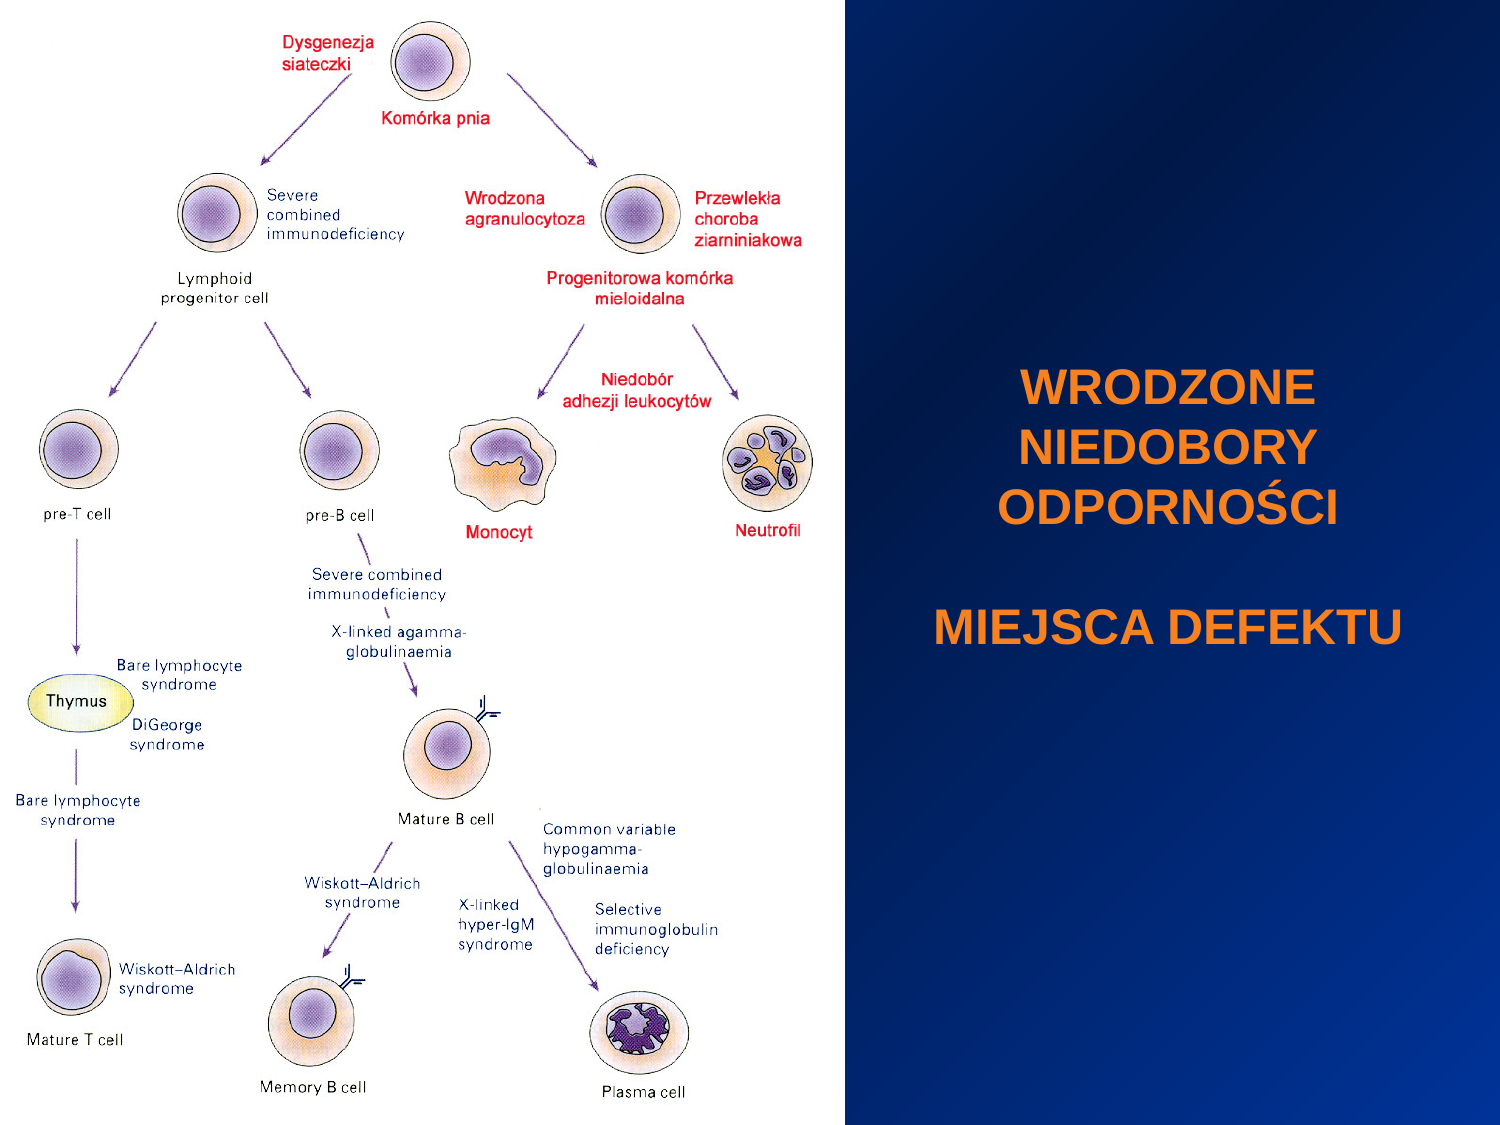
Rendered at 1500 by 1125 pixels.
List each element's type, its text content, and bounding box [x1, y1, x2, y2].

picture [0, 0, 845, 1125]
text_box WRODZONE NIEDOBORY ODPORNOŚCI MIEJSCA DEFEKTU [862, 287, 1475, 663]
